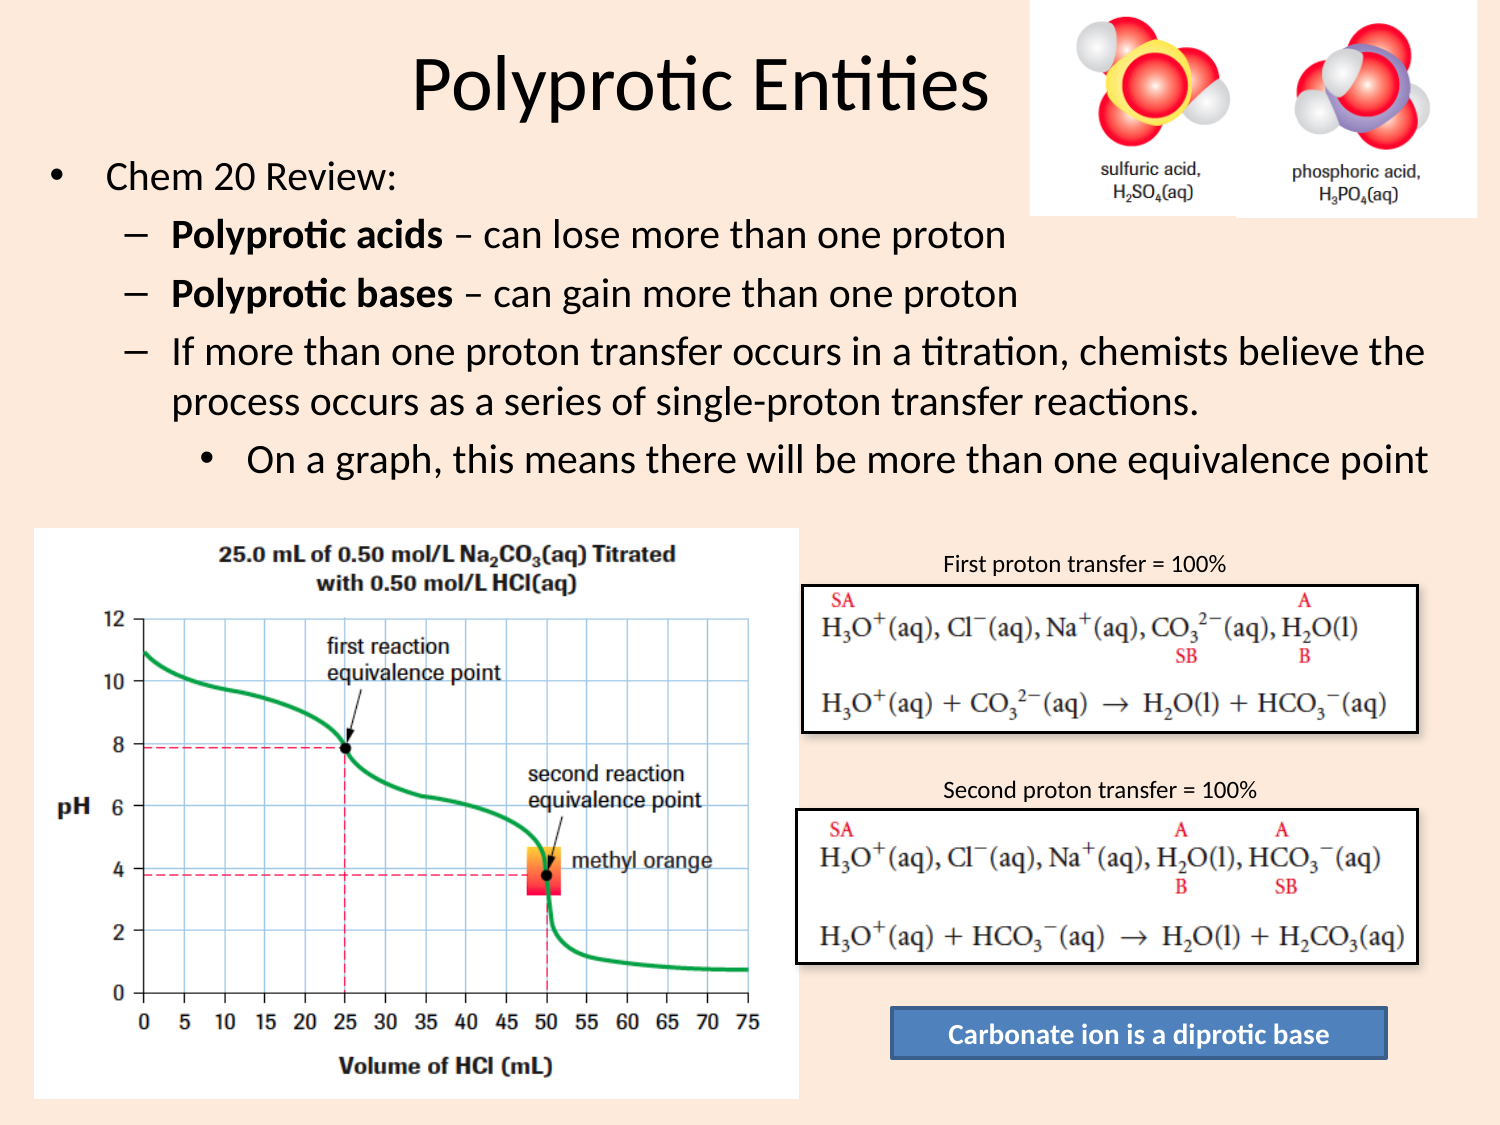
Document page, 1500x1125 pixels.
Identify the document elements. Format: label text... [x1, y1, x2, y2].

picture [803, 586, 1416, 732]
text_box Second proton transfer = 100% [928, 765, 1322, 809]
title Polyprotic Entities [81, 16, 1024, 141]
text_box First proton transfer = 100% [928, 540, 1296, 585]
text_box Carbonate ion is a diprotic base [890, 1006, 1388, 1060]
picture [34, 527, 1416, 1100]
picture [1029, 0, 1478, 218]
list Chem 20 Review: Polyprotic acids – can lose more than one proton Polyprotic bases – can gain more than one proton If more than one proton transfer occurs in a titration, chemists believe the process occurs as a series of single-proton transfer reactions. On a graph, this means there will be more than one equivalence point [34, 141, 1451, 963]
